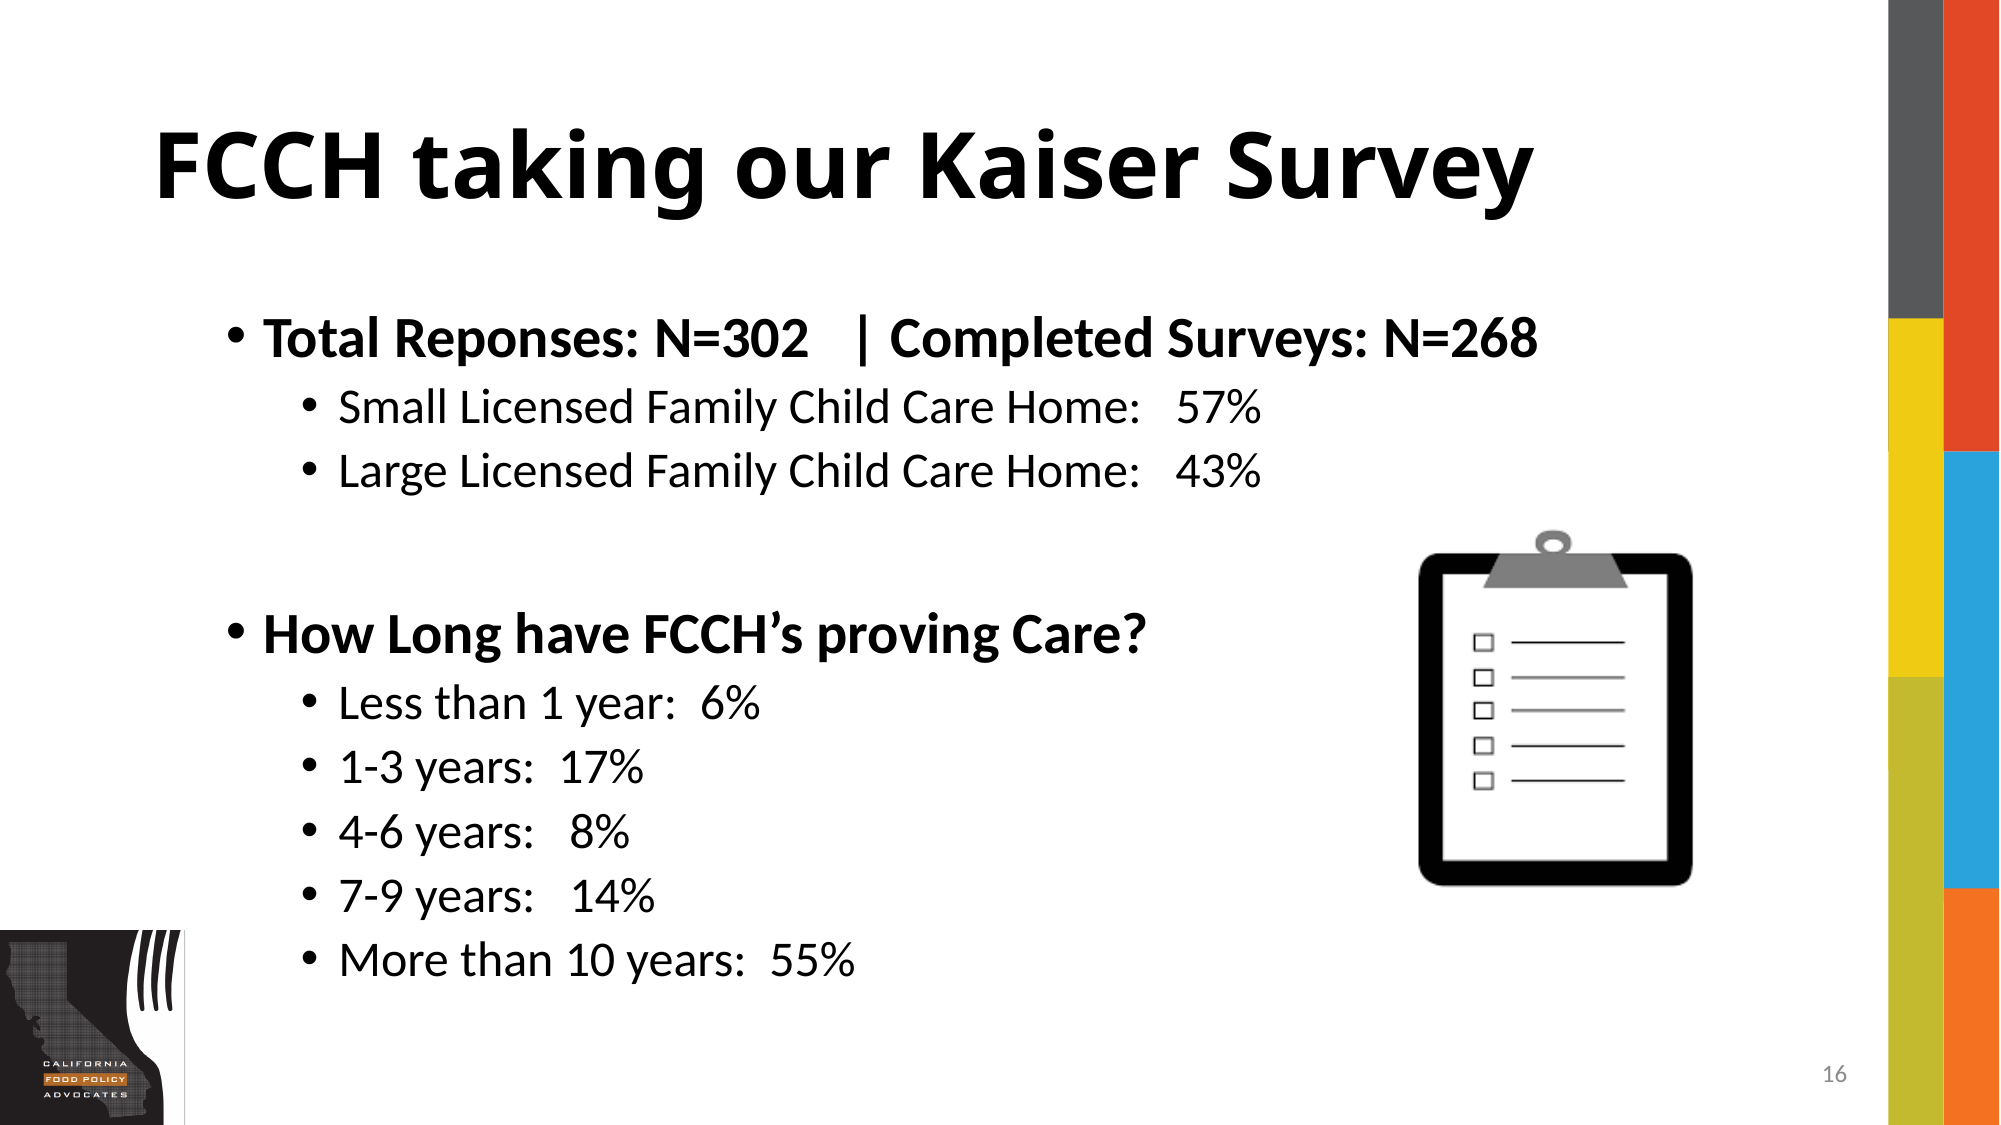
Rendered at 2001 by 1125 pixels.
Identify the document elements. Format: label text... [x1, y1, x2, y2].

list Total Reponses: N=302 | Completed Surveys: N=268 Small Licensed Family Child Care Home: 57% Large Licensed Family Child Care Home: 43% How Long have FCCH’s proving Care? Less than 1 year: 6% 1-3 years: 17% 4-6 years: 8% 7-9 years: 14% More than 10 years: 55% [210, 299, 1863, 1014]
text_box [1944, 452, 1999, 888]
text_box [1888, 677, 1944, 1125]
picture [0, 930, 186, 1125]
text_box [1943, 0, 2000, 452]
slide_number 16 [1412, 1042, 1863, 1103]
text_box [1943, 888, 2000, 1125]
picture [1362, 514, 1750, 903]
text_box [1888, 318, 1944, 677]
title FCCH taking our Kaiser Survey [137, 59, 1863, 278]
text_box [1888, 0, 1943, 318]
